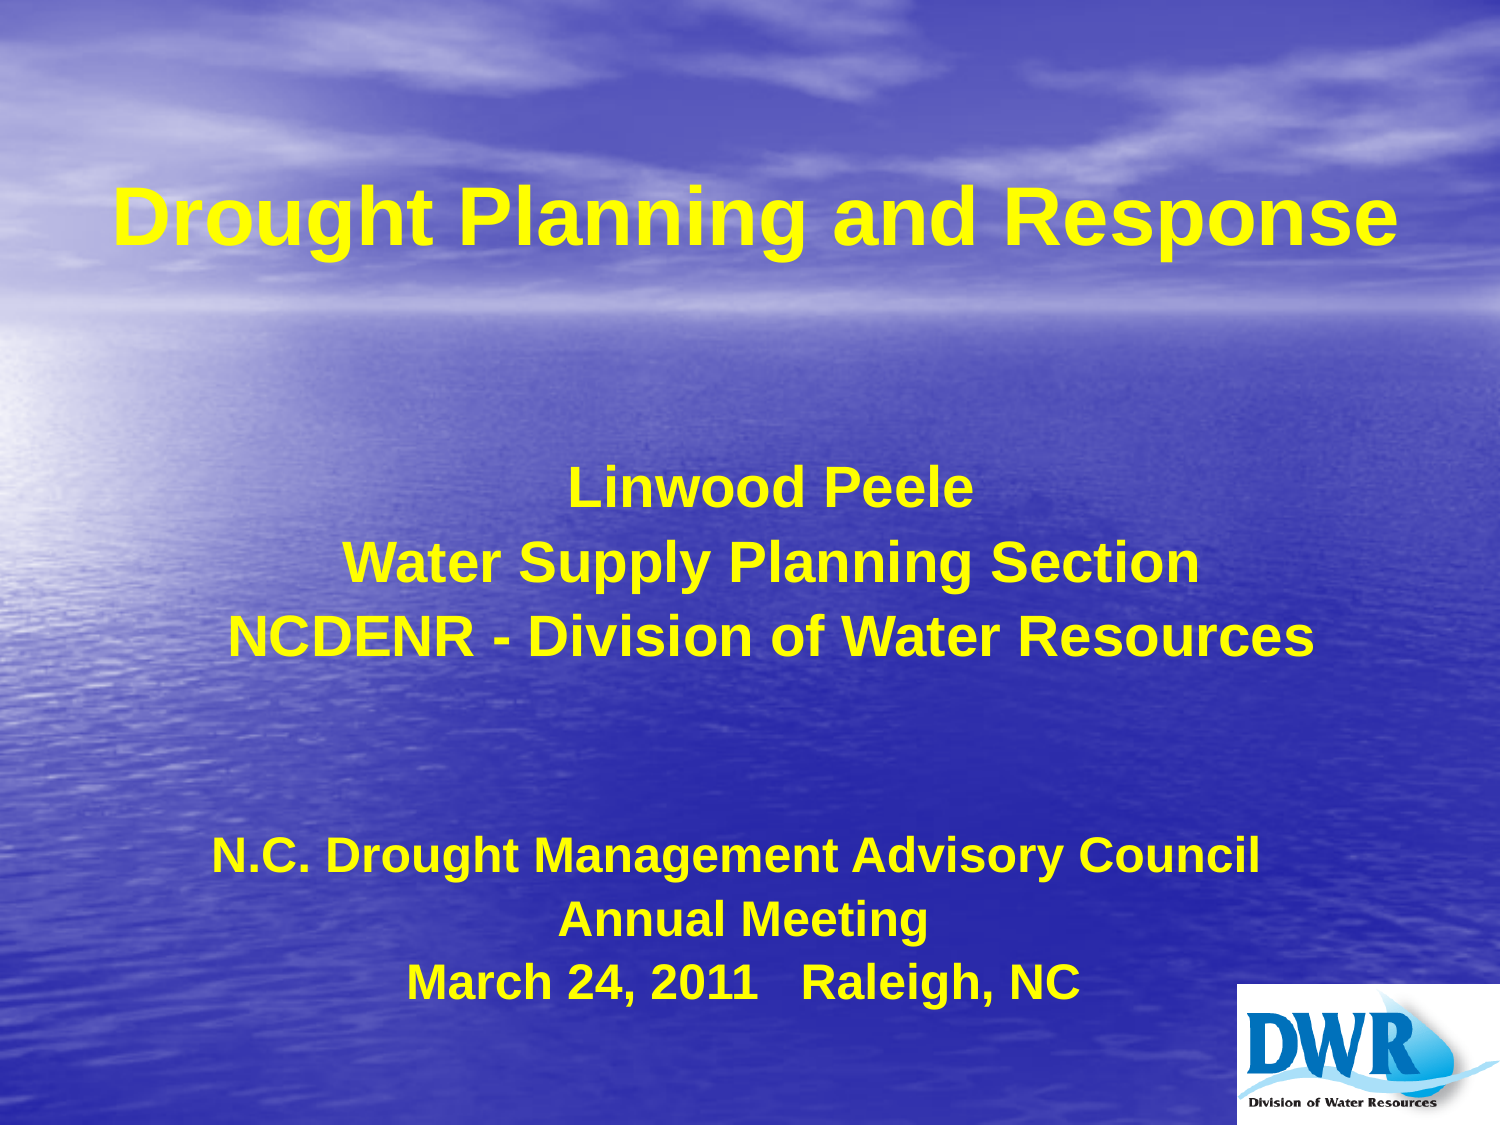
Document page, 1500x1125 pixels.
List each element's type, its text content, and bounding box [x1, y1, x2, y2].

title Drought Planning and Response [87, 62, 1425, 363]
text_box Linwood Peele Water Supply Planning Section NCDENR - Division of Water Resources N.C. Drought Management Advisory Council Annual Meeting March 24, 2011 Raleigh, NC [24, 449, 1463, 975]
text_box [1237, 984, 1500, 1125]
